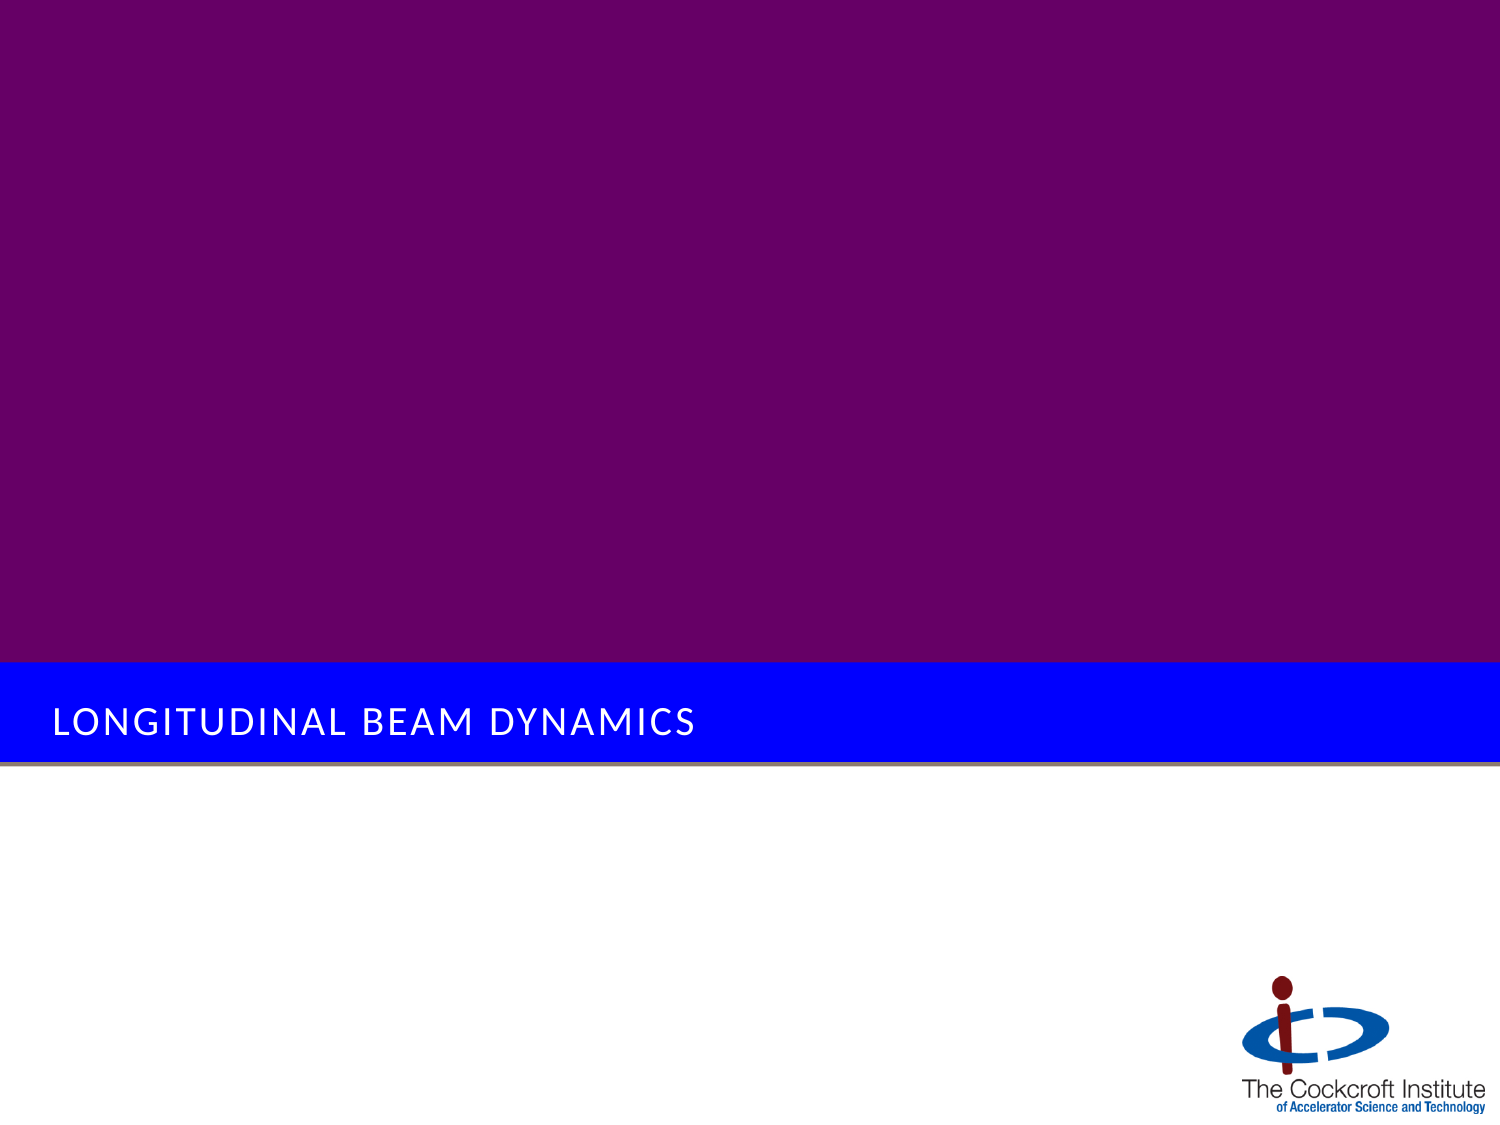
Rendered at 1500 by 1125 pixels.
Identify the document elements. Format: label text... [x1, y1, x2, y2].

picture [1242, 976, 1485, 1114]
title longitudinal BEAM dynamics [37, 675, 1477, 763]
